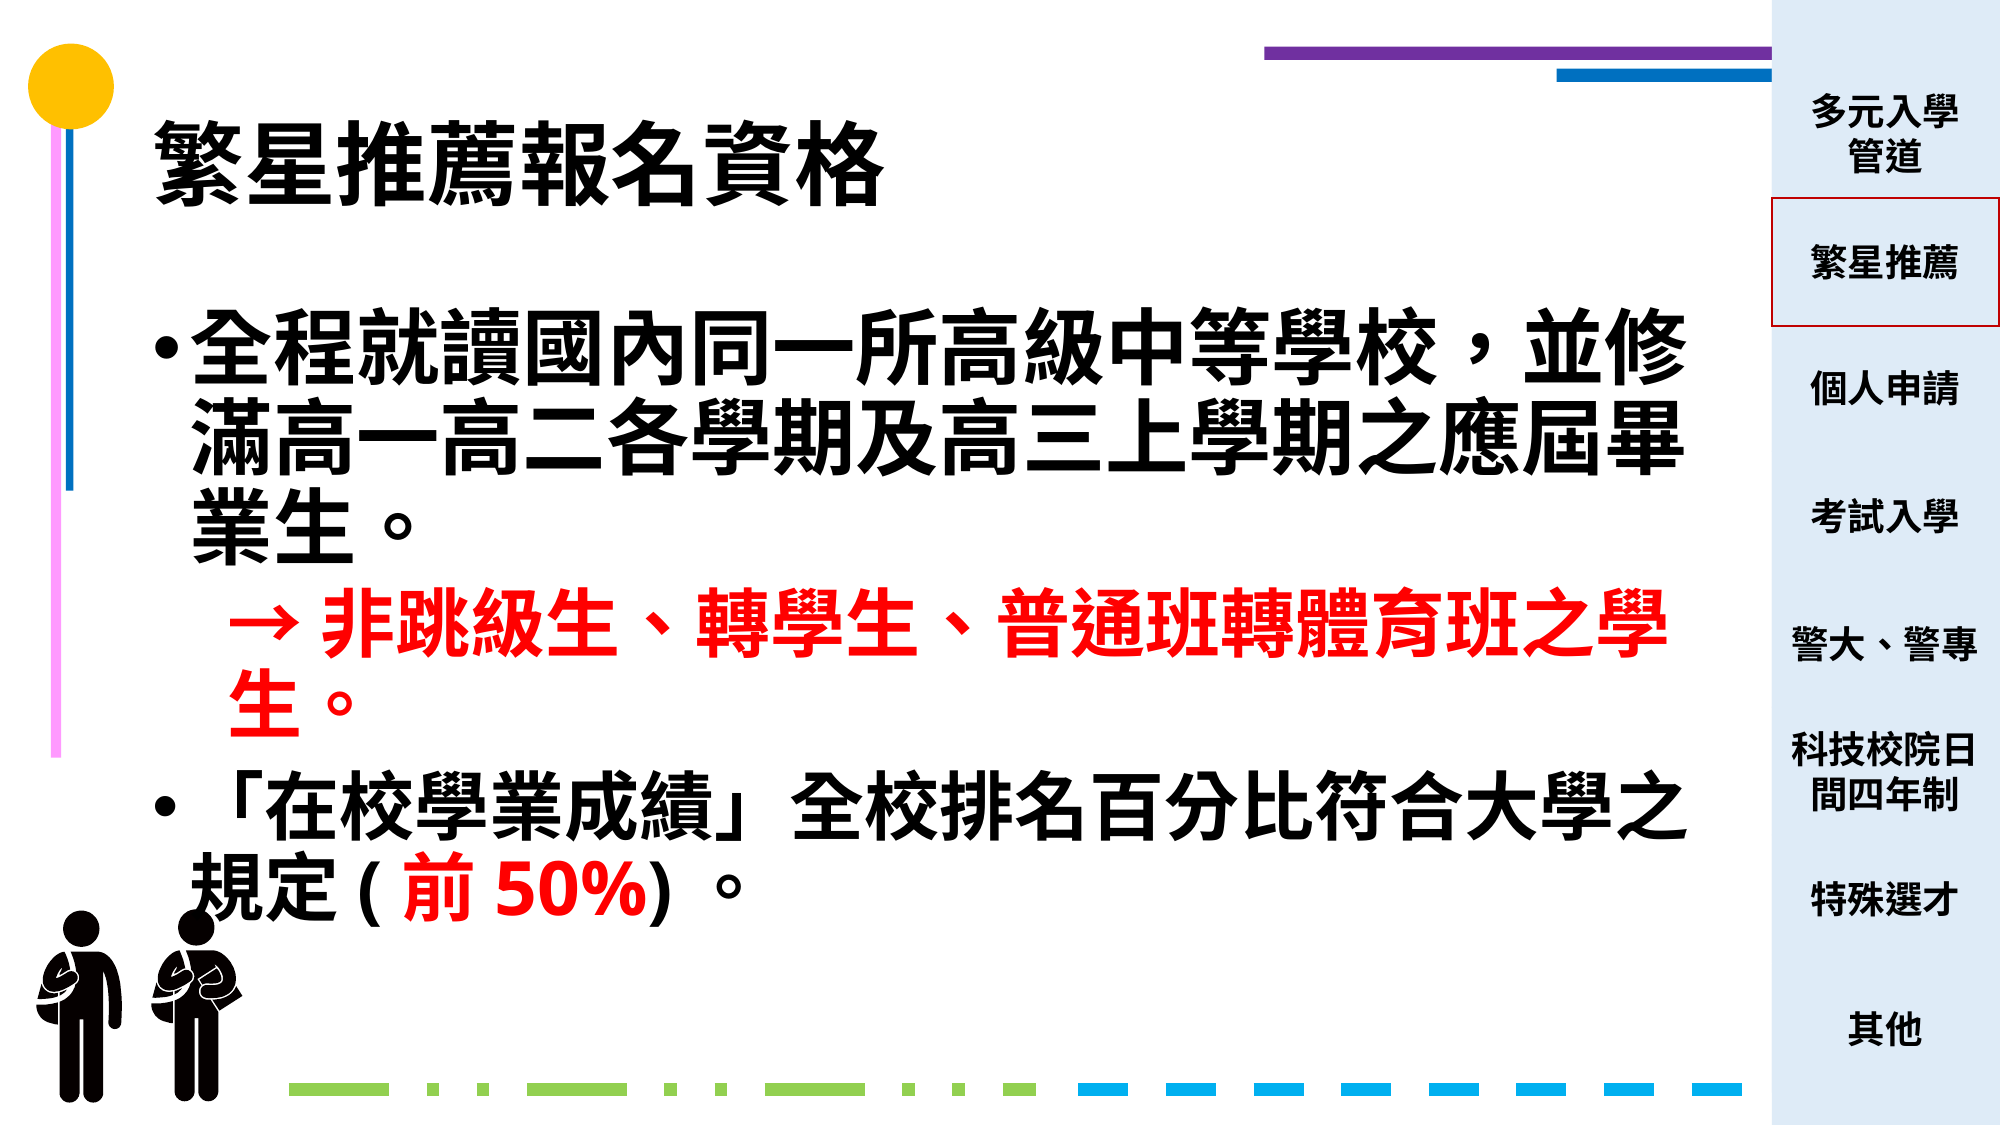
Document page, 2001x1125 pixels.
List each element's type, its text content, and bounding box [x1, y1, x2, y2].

list 全程就讀國內同一所高級中等學校，並修滿高一高二各學期及高三上學期之應屆畢業生。 →非跳級生、轉學生、普通班轉體育班之學生。 「在校學業成績」全校排名百分比符合大學之規定(前50%)。 [137, 299, 1752, 1014]
title 繁星推薦報名資格 [137, 59, 1863, 278]
